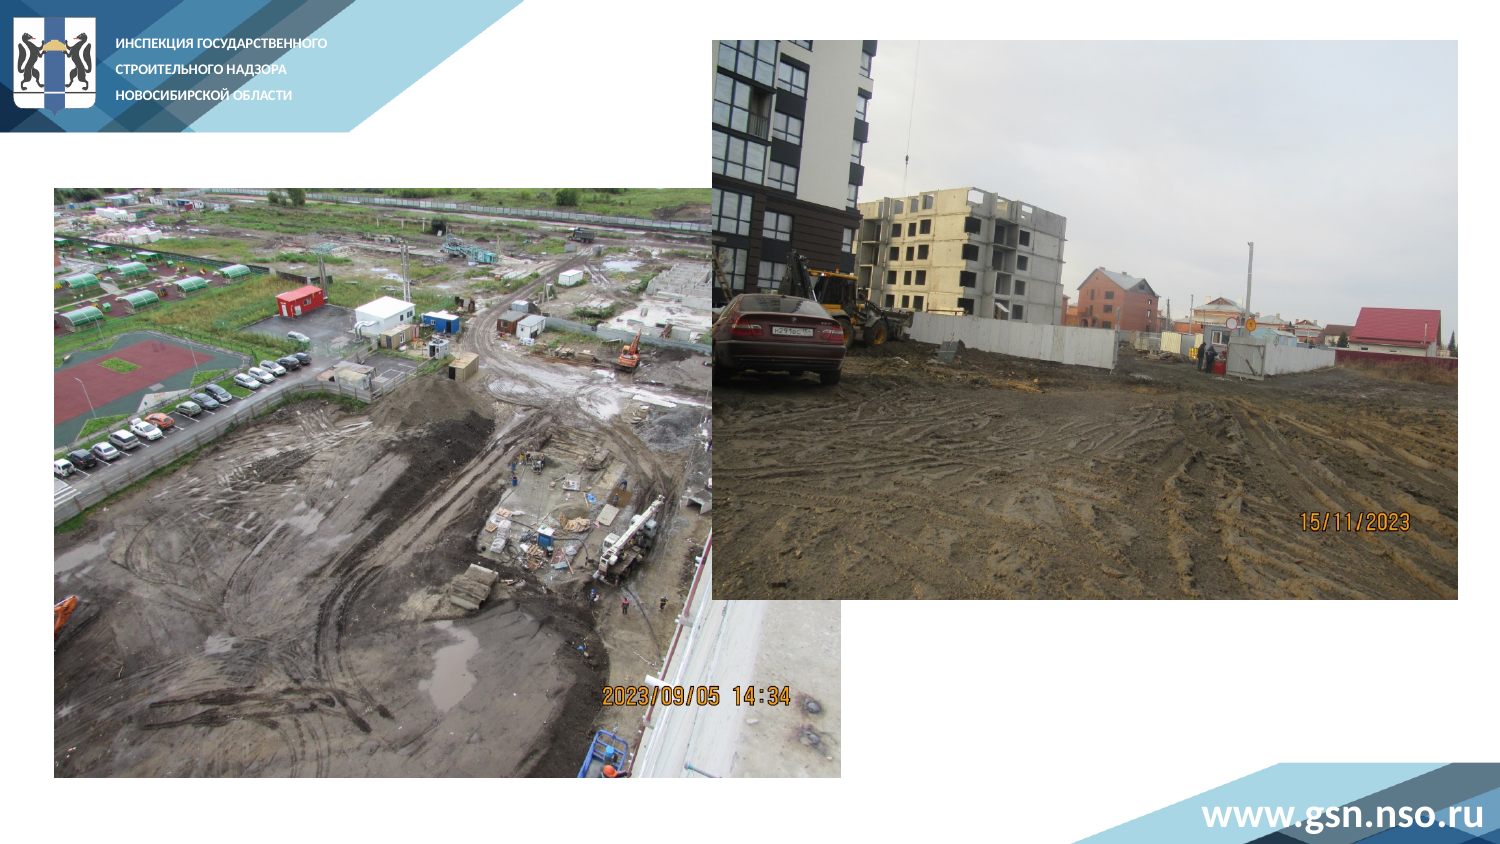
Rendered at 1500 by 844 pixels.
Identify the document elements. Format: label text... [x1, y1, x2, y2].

picture [0, 0, 1500, 844]
text_box www.gsn.nso.ru [1096, 778, 1500, 843]
text_box ИНСПЕКЦИЯ ГОСУДАРСТВЕННОГО СТРОИТЕЛЬНОГО НАДЗОРА НОВОСИБИРСКОЙ ОБЛАСТИ [100, 17, 366, 118]
